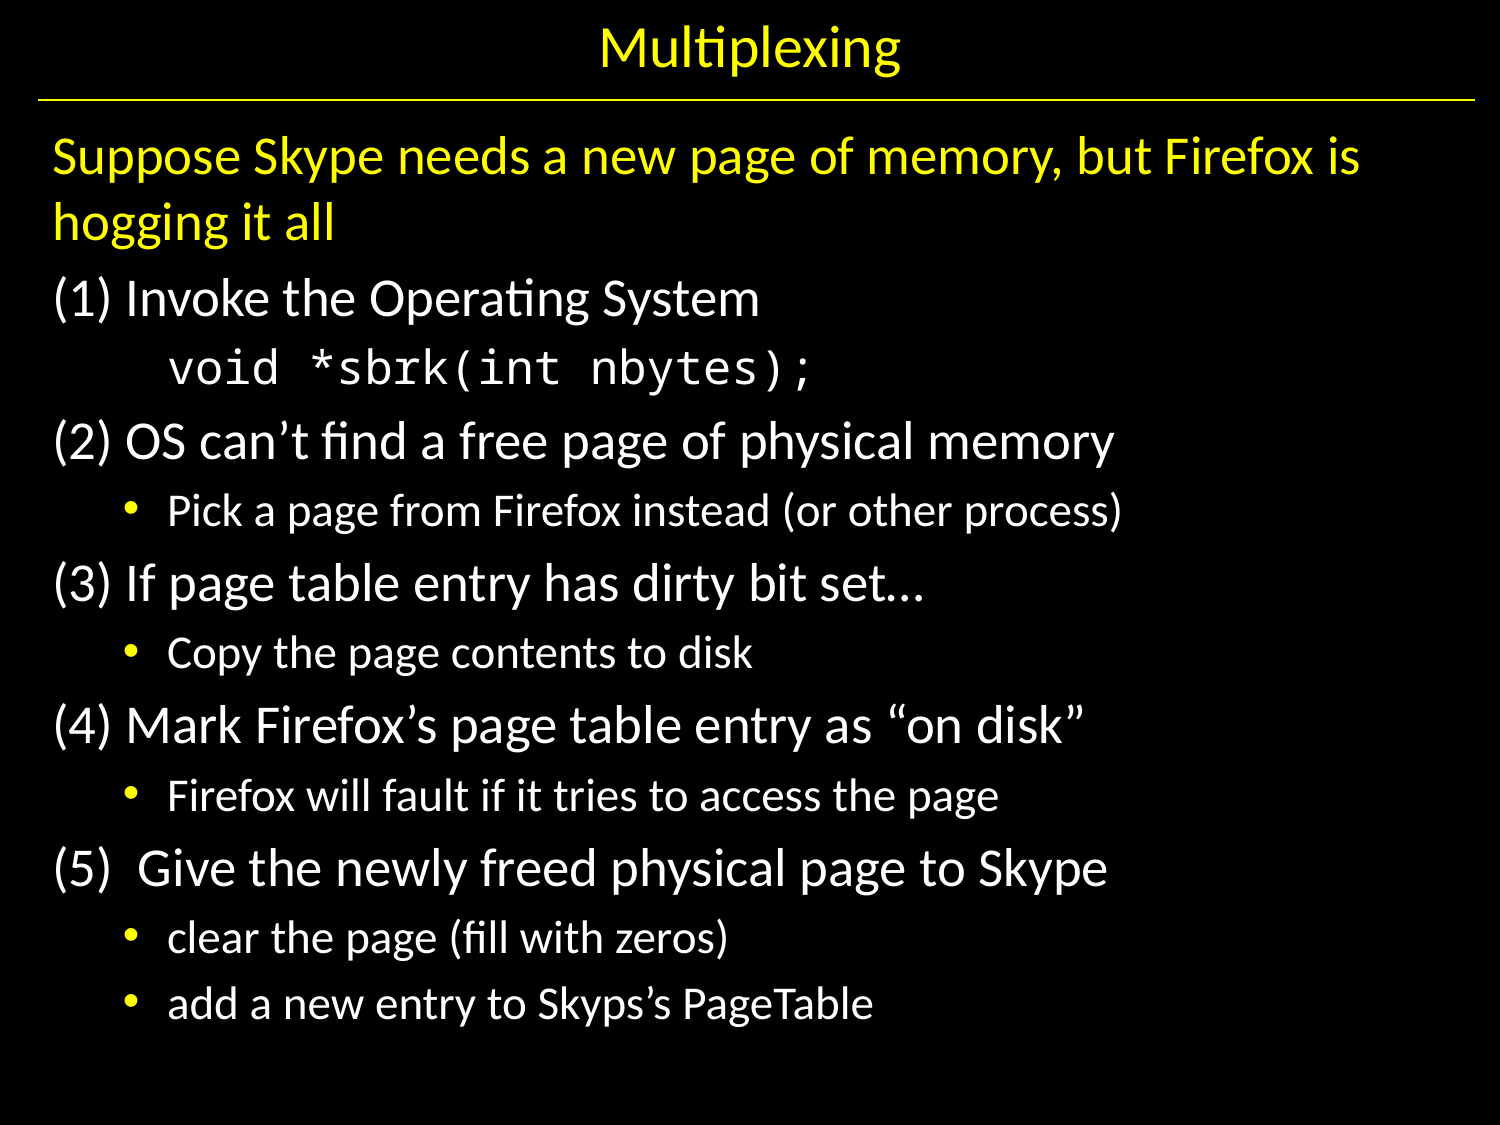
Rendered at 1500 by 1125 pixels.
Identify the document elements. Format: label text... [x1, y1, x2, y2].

list Suppose Skype needs a new page of memory, but Firefox is hogging it all (1) Invoke the Operating System void *sbrk(int nbytes); (2) OS can’t find a free page of physical memory Pick a page from Firefox instead (or other process) (3) If page table entry has dirty bit set… Copy the page contents to disk (4) Mark Firefox’s page table entry as “on disk” Firefox will fault if it tries to access the page (5) Give the newly freed physical page to Skype clear the page (fill with zeros) add a new entry to Skyps’s PageTable [37, 112, 1463, 1038]
title Multiplexing [37, 0, 1463, 88]
